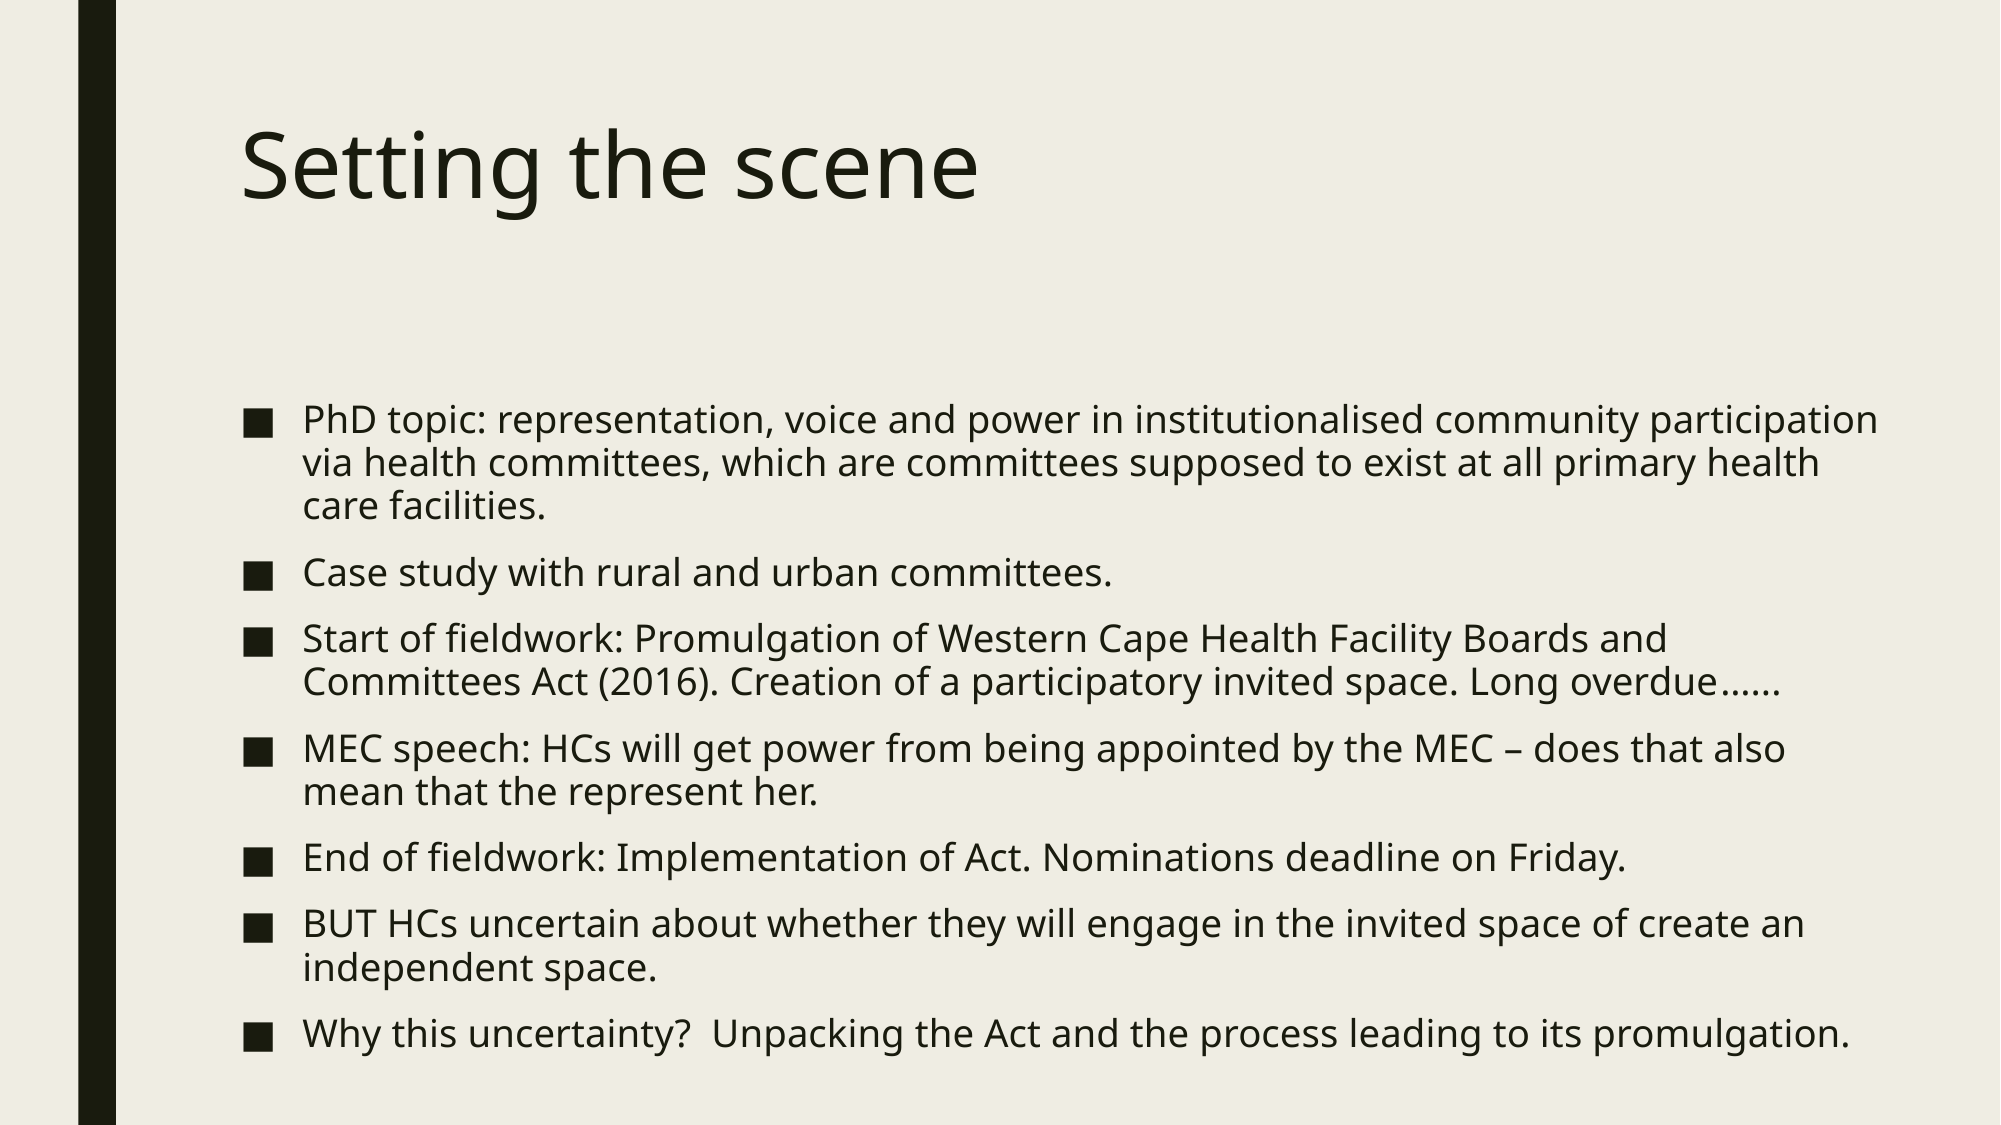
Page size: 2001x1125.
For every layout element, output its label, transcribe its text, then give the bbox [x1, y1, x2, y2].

title Setting the scene [225, 112, 1800, 259]
list PhD topic: representation, voice and power in institutionalised community participation via health committees, which are committees supposed to exist at all primary health care facilities. Case study with rural and urban committees. Start of fieldwork: Promulgation of Western Cape Health Facility Boards and Committees Act (2016). Creation of a participatory invited space. Long overdue…... MEC speech: HCs will get power from being appointed by the MEC – does that also mean that the represent her. End of fieldwork: Implementation of Act. Nominations deadline on Friday. BUT HCs uncertain about whether they will engage in the invited space of create an independent space. Why this uncertainty? Unpacking the Act and the process leading to its promulgation. [225, 322, 1903, 1077]
